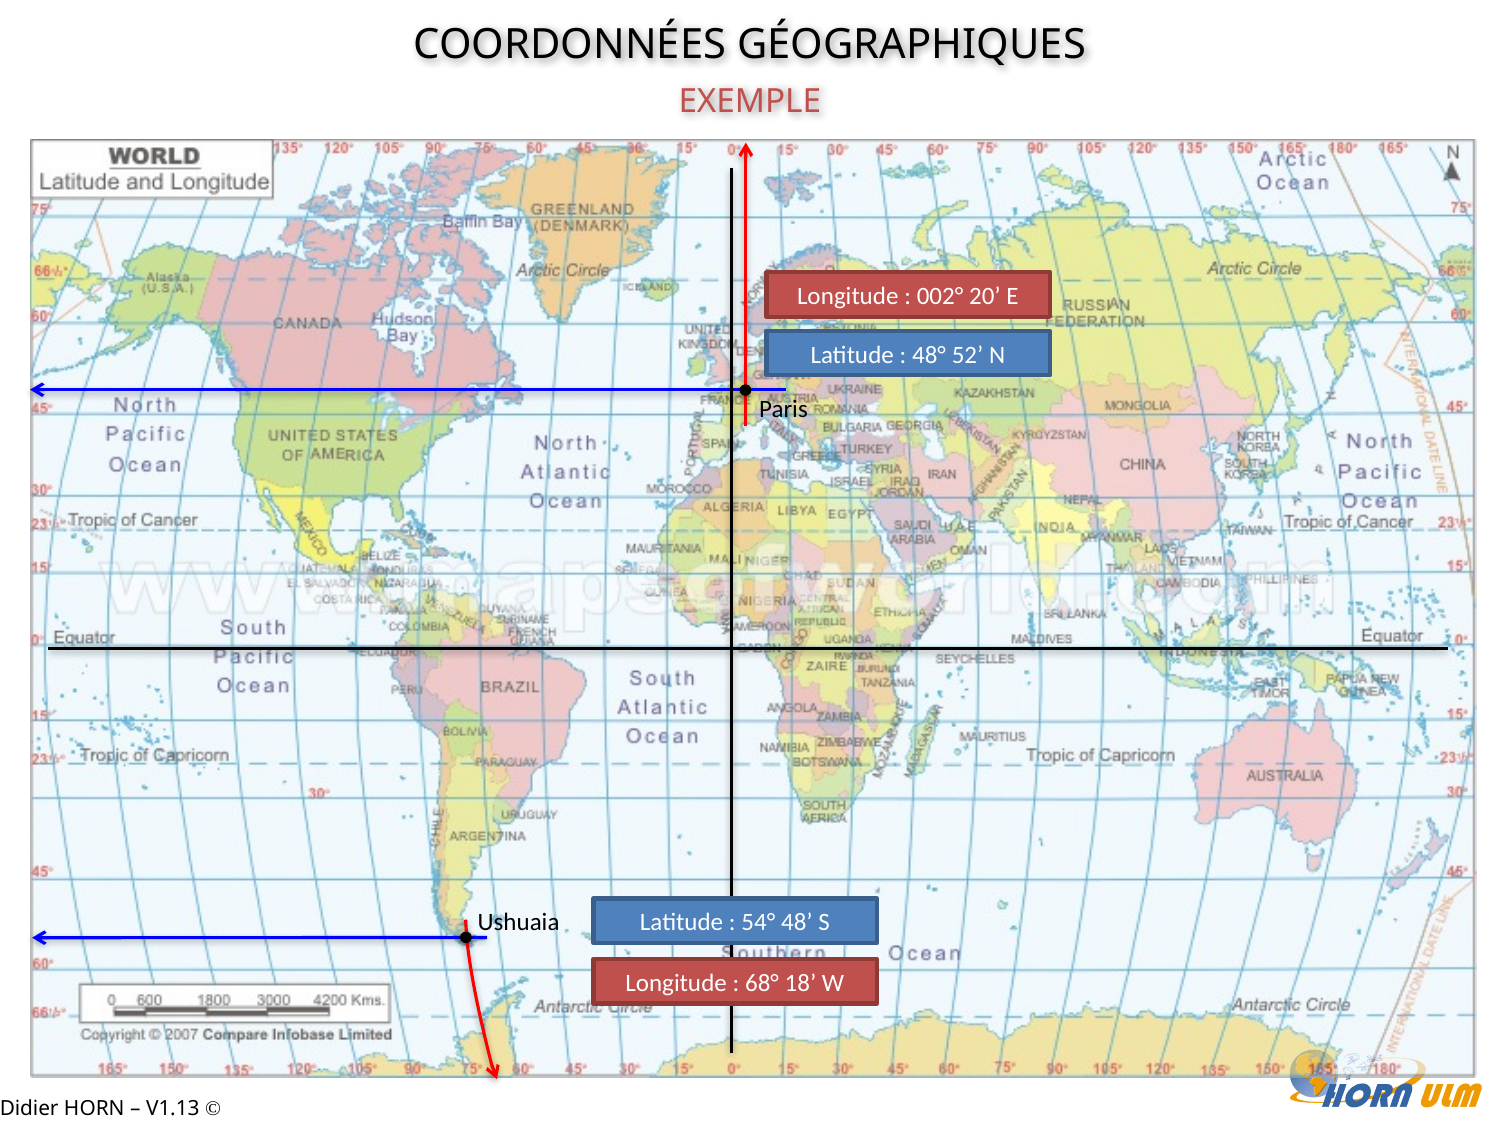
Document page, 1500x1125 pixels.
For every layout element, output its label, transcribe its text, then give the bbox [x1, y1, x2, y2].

picture [29, 138, 1500, 1125]
text_box coordonnées Géographiques exemple [0, 3, 1500, 133]
